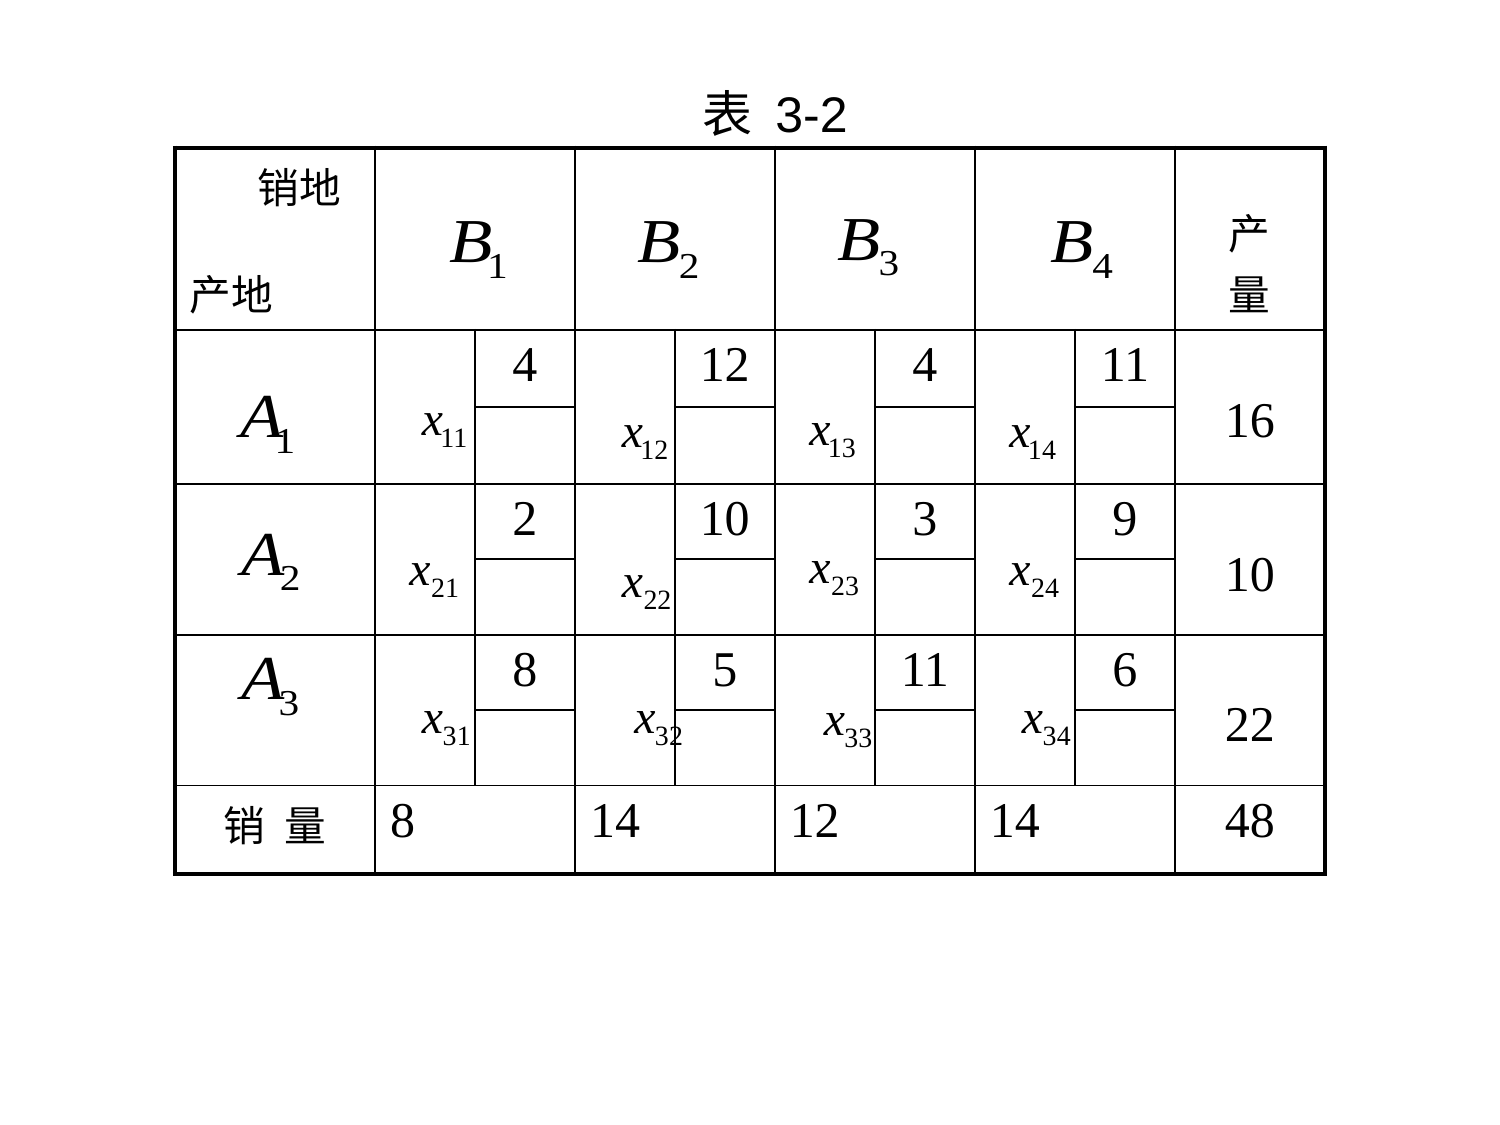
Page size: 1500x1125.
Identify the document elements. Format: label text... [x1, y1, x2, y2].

table_cell [376, 636, 474, 785]
table_cell 11 [876, 636, 974, 709]
table_cell 4 [476, 331, 574, 406]
table_cell 11 [1076, 331, 1174, 406]
table_cell 12 [676, 331, 774, 406]
table_cell [177, 331, 374, 483]
table_cell [476, 711, 574, 785]
table_cell [376, 485, 474, 634]
table_cell 10 [1176, 485, 1323, 634]
table_cell 14 [976, 786, 1174, 872]
table_cell 5 [676, 636, 774, 709]
table_cell 2 [476, 485, 574, 558]
table_cell [876, 560, 974, 634]
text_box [799, 535, 868, 608]
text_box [799, 397, 864, 470]
table_header 销地 产地 [177, 150, 374, 329]
table_cell 16 [1176, 331, 1323, 483]
table_header [376, 150, 574, 329]
table_cell [1076, 560, 1174, 634]
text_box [814, 687, 879, 760]
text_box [612, 549, 681, 618]
table_cell 9 [1076, 485, 1174, 558]
table_cell 48 [1176, 786, 1323, 872]
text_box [436, 199, 520, 289]
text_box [412, 387, 477, 456]
table_cell [576, 485, 674, 634]
table_cell [376, 331, 474, 483]
table_cell [976, 485, 1074, 634]
table_cell [676, 711, 774, 785]
table_cell [1076, 711, 1174, 785]
table_cell [776, 636, 874, 785]
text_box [412, 685, 477, 758]
table_cell [976, 331, 1074, 483]
table_cell 销 量 [177, 786, 374, 872]
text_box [624, 199, 713, 289]
table_cell 8 [376, 786, 574, 872]
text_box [824, 197, 914, 292]
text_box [224, 374, 307, 464]
table_cell 8 [476, 636, 574, 709]
table_cell [876, 711, 974, 785]
table_cell [576, 331, 674, 483]
table_cell 3 [876, 485, 974, 558]
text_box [224, 637, 314, 732]
table_cell 4 [876, 331, 974, 406]
table_header [976, 150, 1174, 329]
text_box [624, 685, 693, 758]
table_cell [476, 560, 574, 634]
table_cell 6 [1076, 636, 1174, 709]
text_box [224, 512, 314, 601]
table_cell [676, 408, 774, 483]
table_cell [576, 636, 674, 785]
text_box 表 3-2 [687, 74, 888, 150]
table_cell [976, 636, 1074, 785]
table_cell [676, 560, 774, 634]
table_cell [1076, 408, 1174, 483]
table_cell [177, 485, 374, 634]
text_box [1012, 685, 1081, 758]
table_header 产 量 [1176, 150, 1323, 329]
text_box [999, 399, 1064, 468]
table_header [576, 150, 774, 329]
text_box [399, 537, 464, 606]
table_cell [177, 636, 374, 785]
table_cell 22 [1176, 636, 1323, 785]
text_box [1037, 199, 1126, 289]
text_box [999, 537, 1068, 606]
table_cell [776, 331, 874, 483]
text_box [612, 399, 677, 468]
table_cell [776, 485, 874, 634]
table_cell [476, 408, 574, 483]
table_cell 14 [576, 786, 774, 872]
table_cell 12 [776, 786, 974, 872]
table_header [776, 150, 974, 329]
table_cell 10 [676, 485, 774, 558]
table_cell [876, 408, 974, 483]
